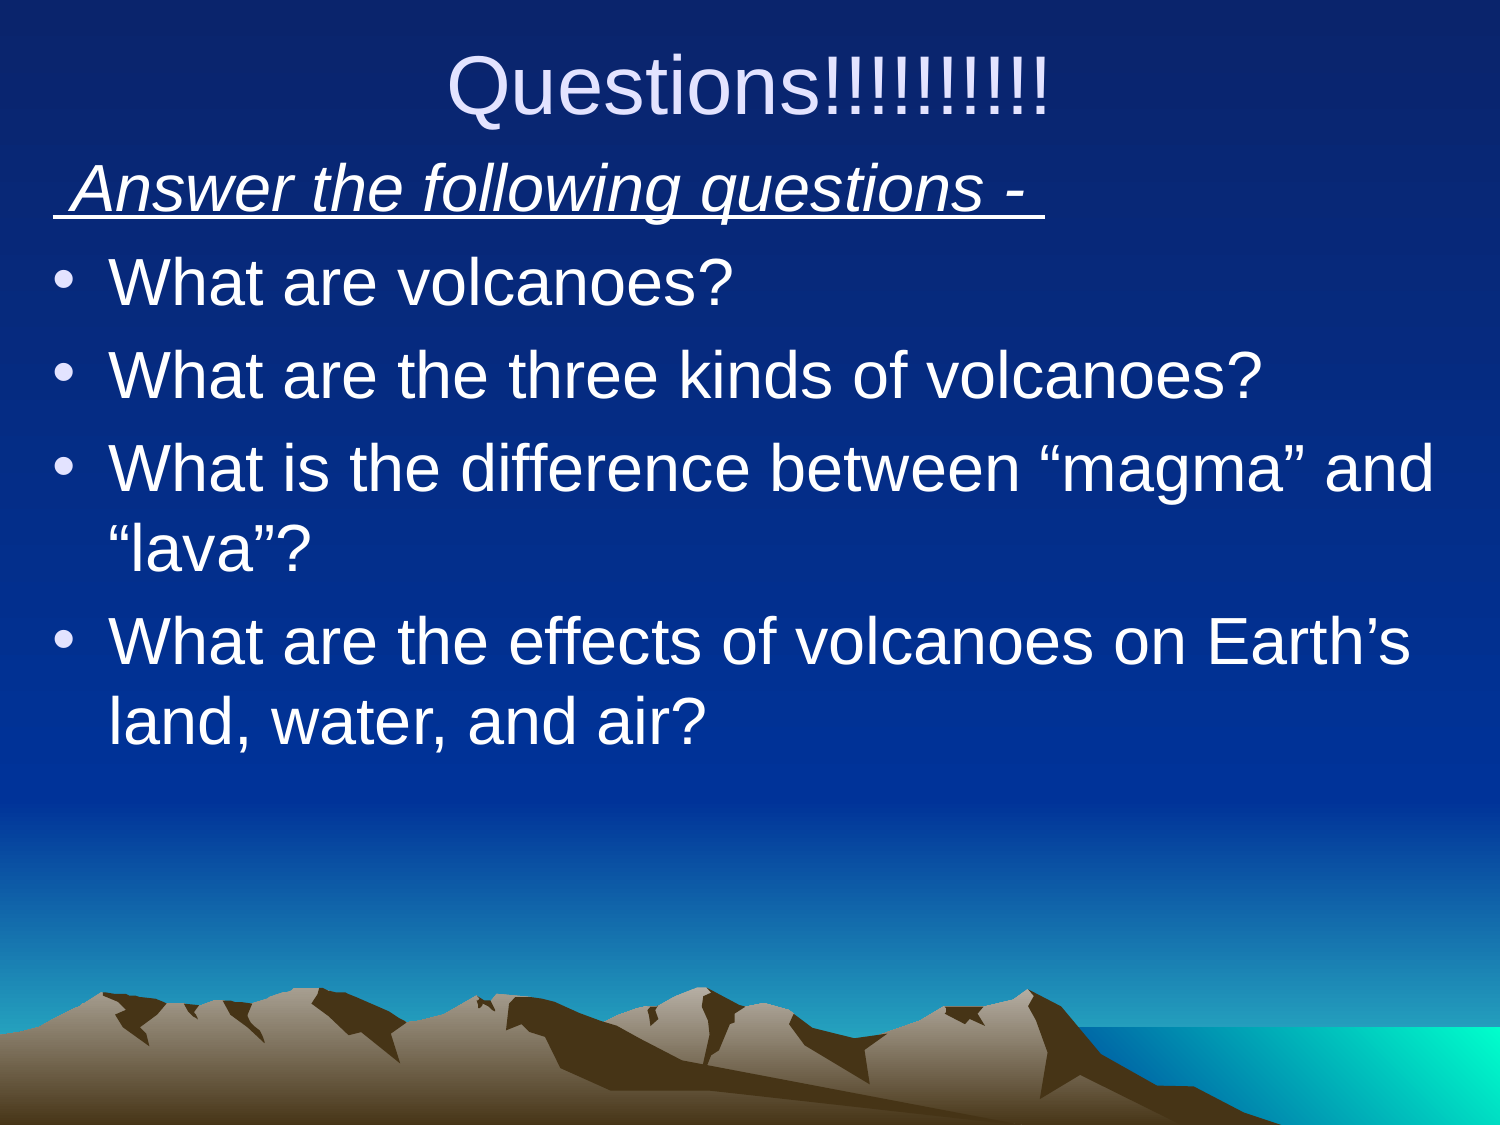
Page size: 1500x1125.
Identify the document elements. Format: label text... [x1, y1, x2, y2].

list Answer the following questions - What are volcanoes? What are the three kinds of volcanoes? What is the difference between “magma” and “lava”? What are the effects of volcanoes on Earth’s land, water, and air? [37, 137, 1475, 1000]
title Questions!!!!!!!!!! [75, 37, 1425, 125]
